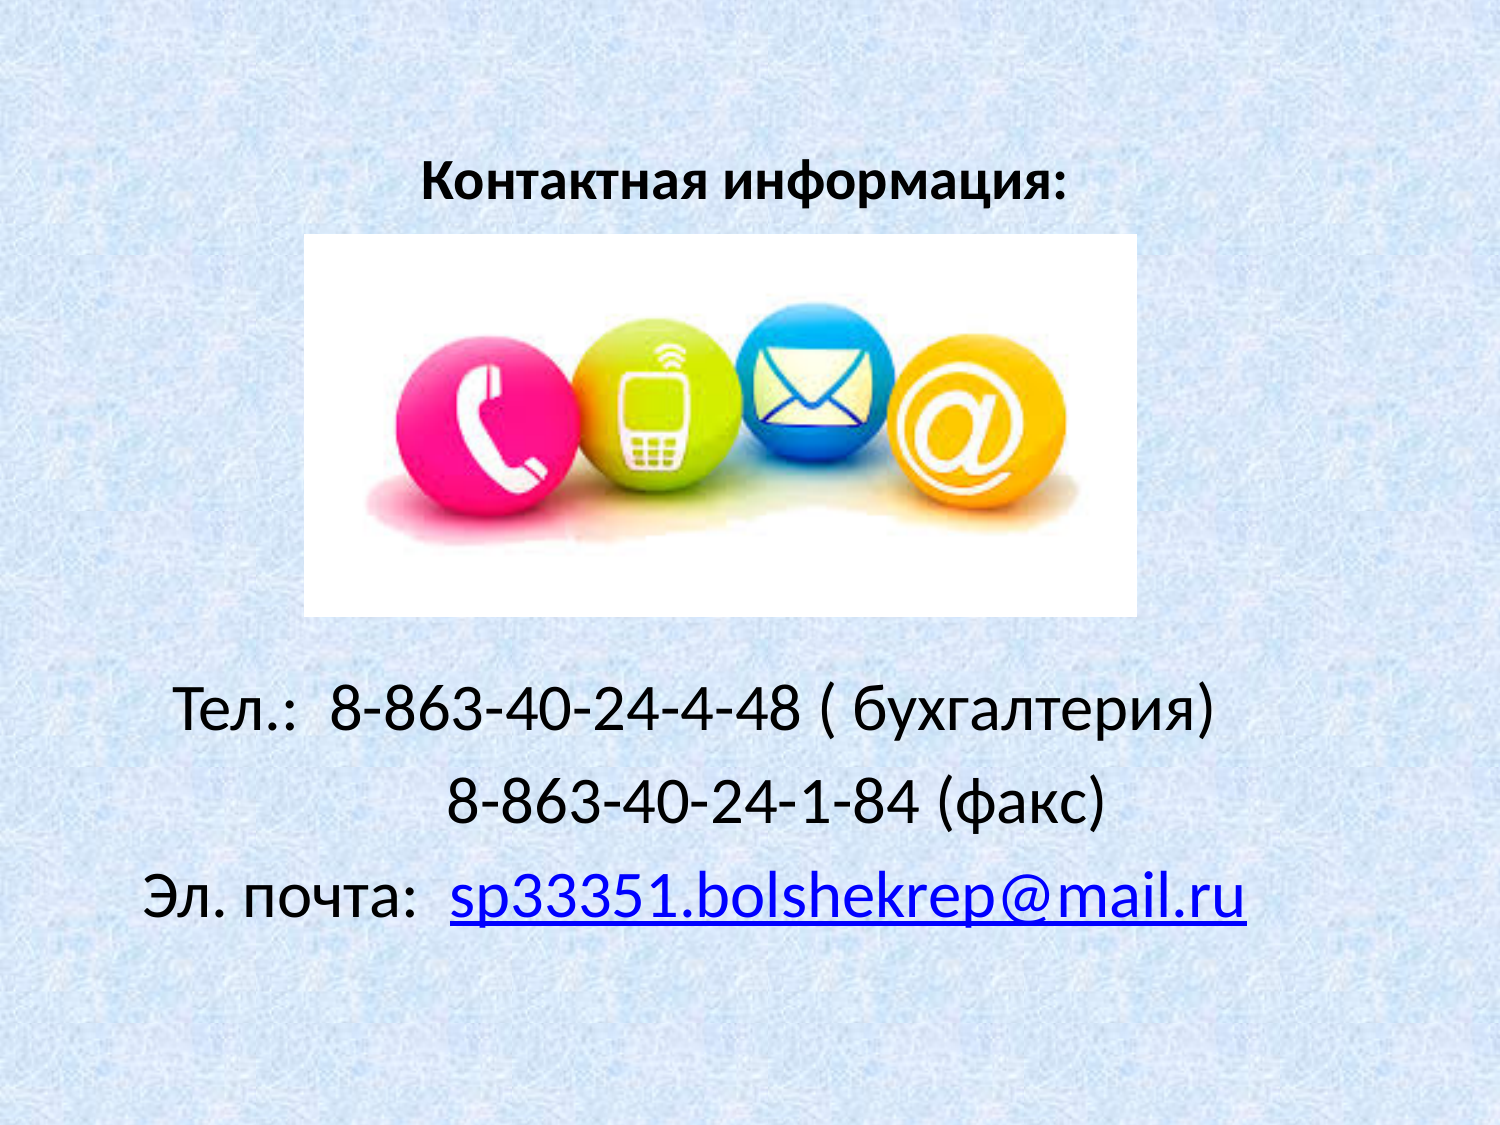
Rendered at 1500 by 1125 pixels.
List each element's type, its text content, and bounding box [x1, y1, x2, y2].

list Тел.: 8-863-40-24-4-48 ( бухгалтерия) 8-863-40-24-1-84 (факс) Эл. почта: sp33351.bolshekrep@mail.ru [93, 656, 1297, 1064]
picture [0, 0, 1500, 1125]
title Контактная информация: [70, 82, 1421, 270]
